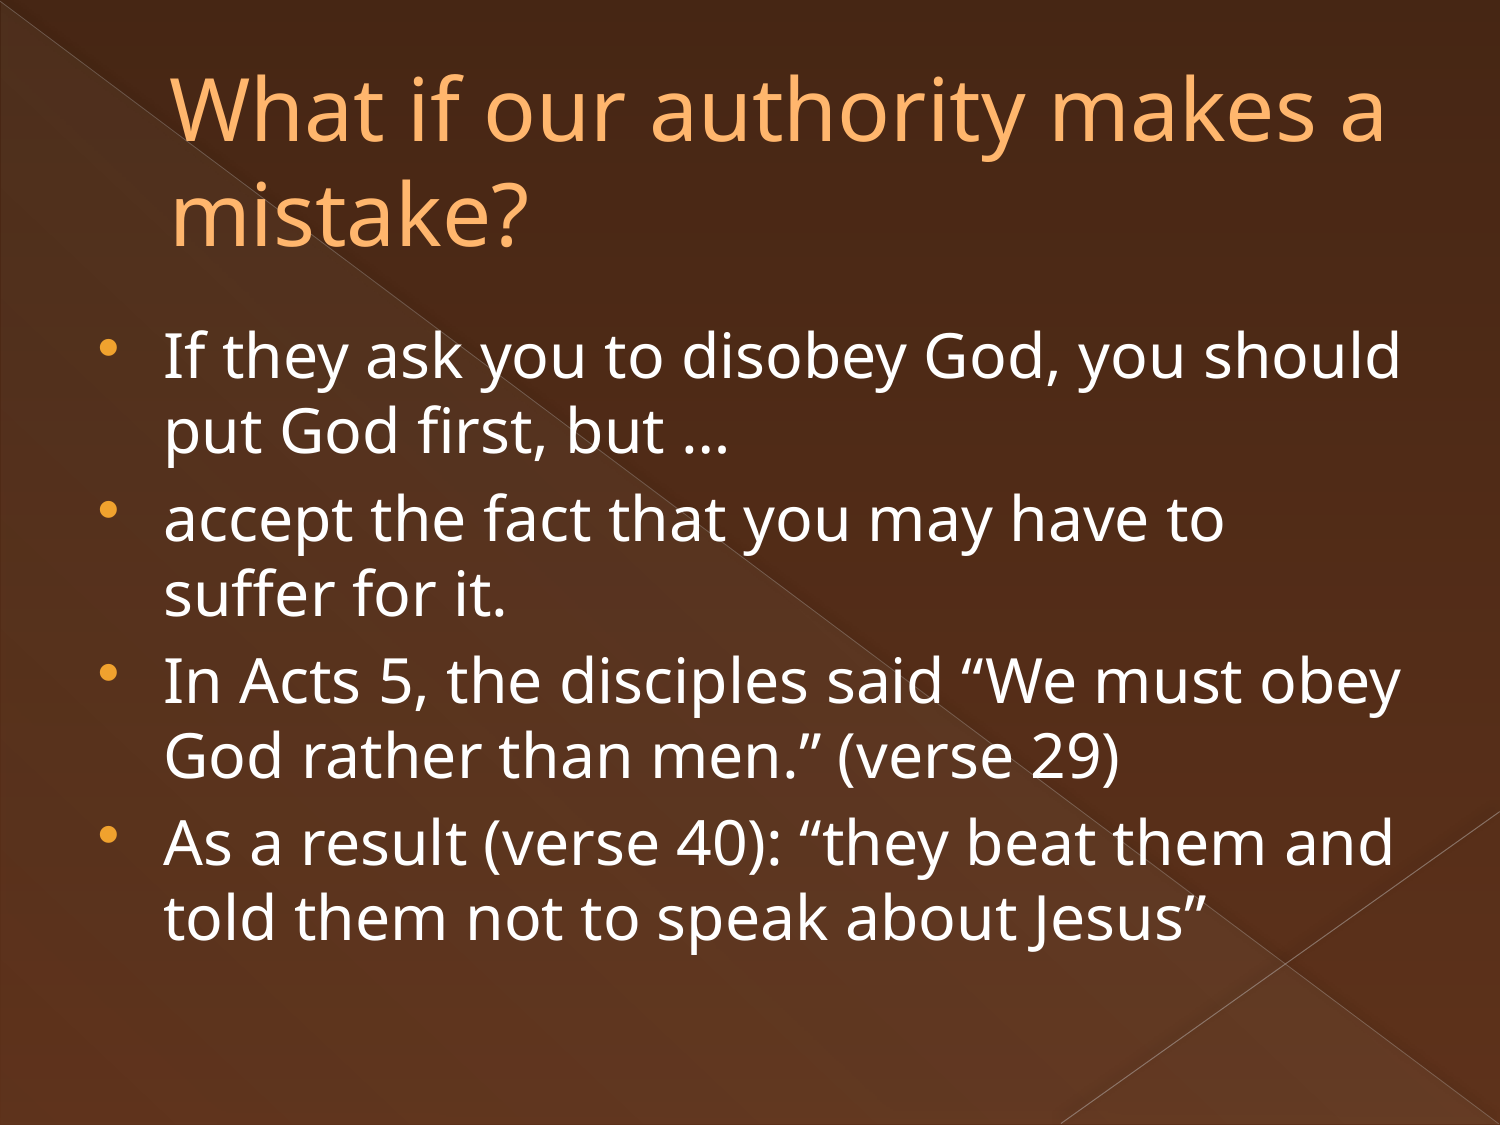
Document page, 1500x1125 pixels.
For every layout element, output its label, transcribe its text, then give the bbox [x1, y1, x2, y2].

title What if our authority makes a mistake? [75, 43, 1425, 274]
list If they ask you to disobey God, you should put God first, but … accept the fact that you may have to suffer for it. In Acts 5, the disciples said “We must obey God rather than men.” (verse 29) As a result (verse 40): “they beat them and told them not to speak about Jesus” [75, 308, 1425, 1059]
